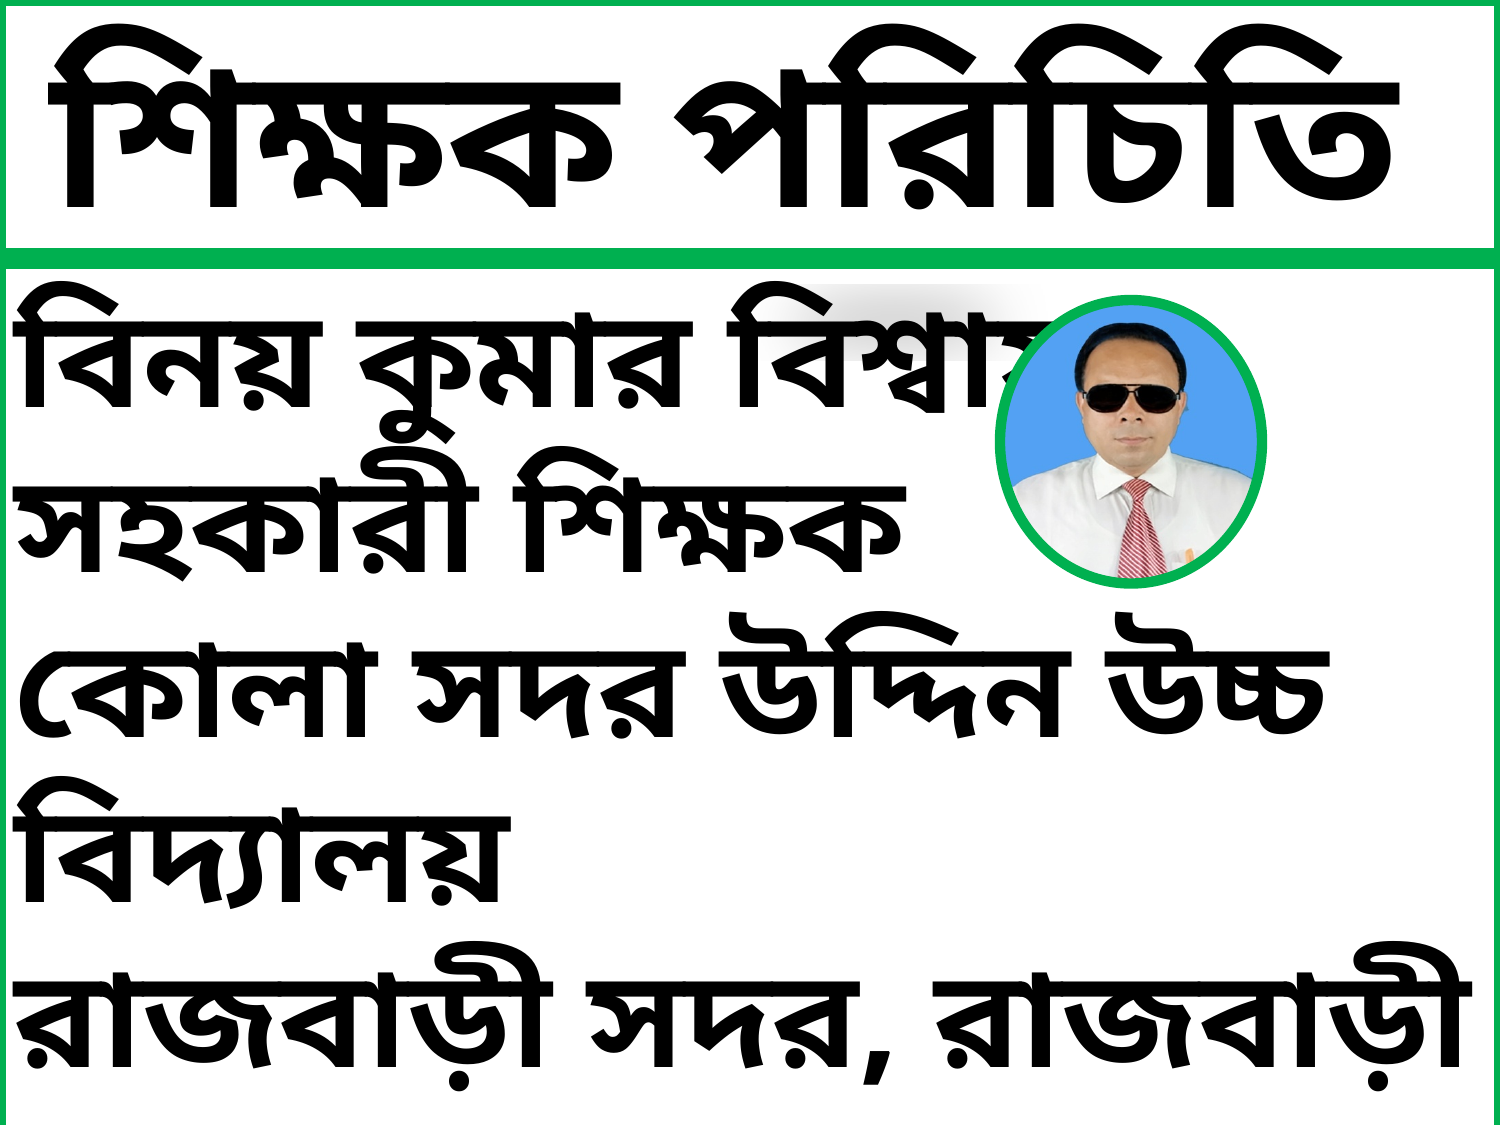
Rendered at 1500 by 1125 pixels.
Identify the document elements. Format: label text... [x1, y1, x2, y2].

text_box শিক্ষক পরিচিতি [0, 0, 1500, 255]
picture [999, 299, 1263, 584]
text_box বিনয় কুমার বিশ্বাস সহকারী শিক্ষক কোলা সদর উদ্দিন উচ্চ বিদ্যালয় রাজবাড়ী সদর, রাজবাড়ী । মোবাঃ ০১৭১৭৭৫৪৮০৭ [0, 262, 1500, 1125]
